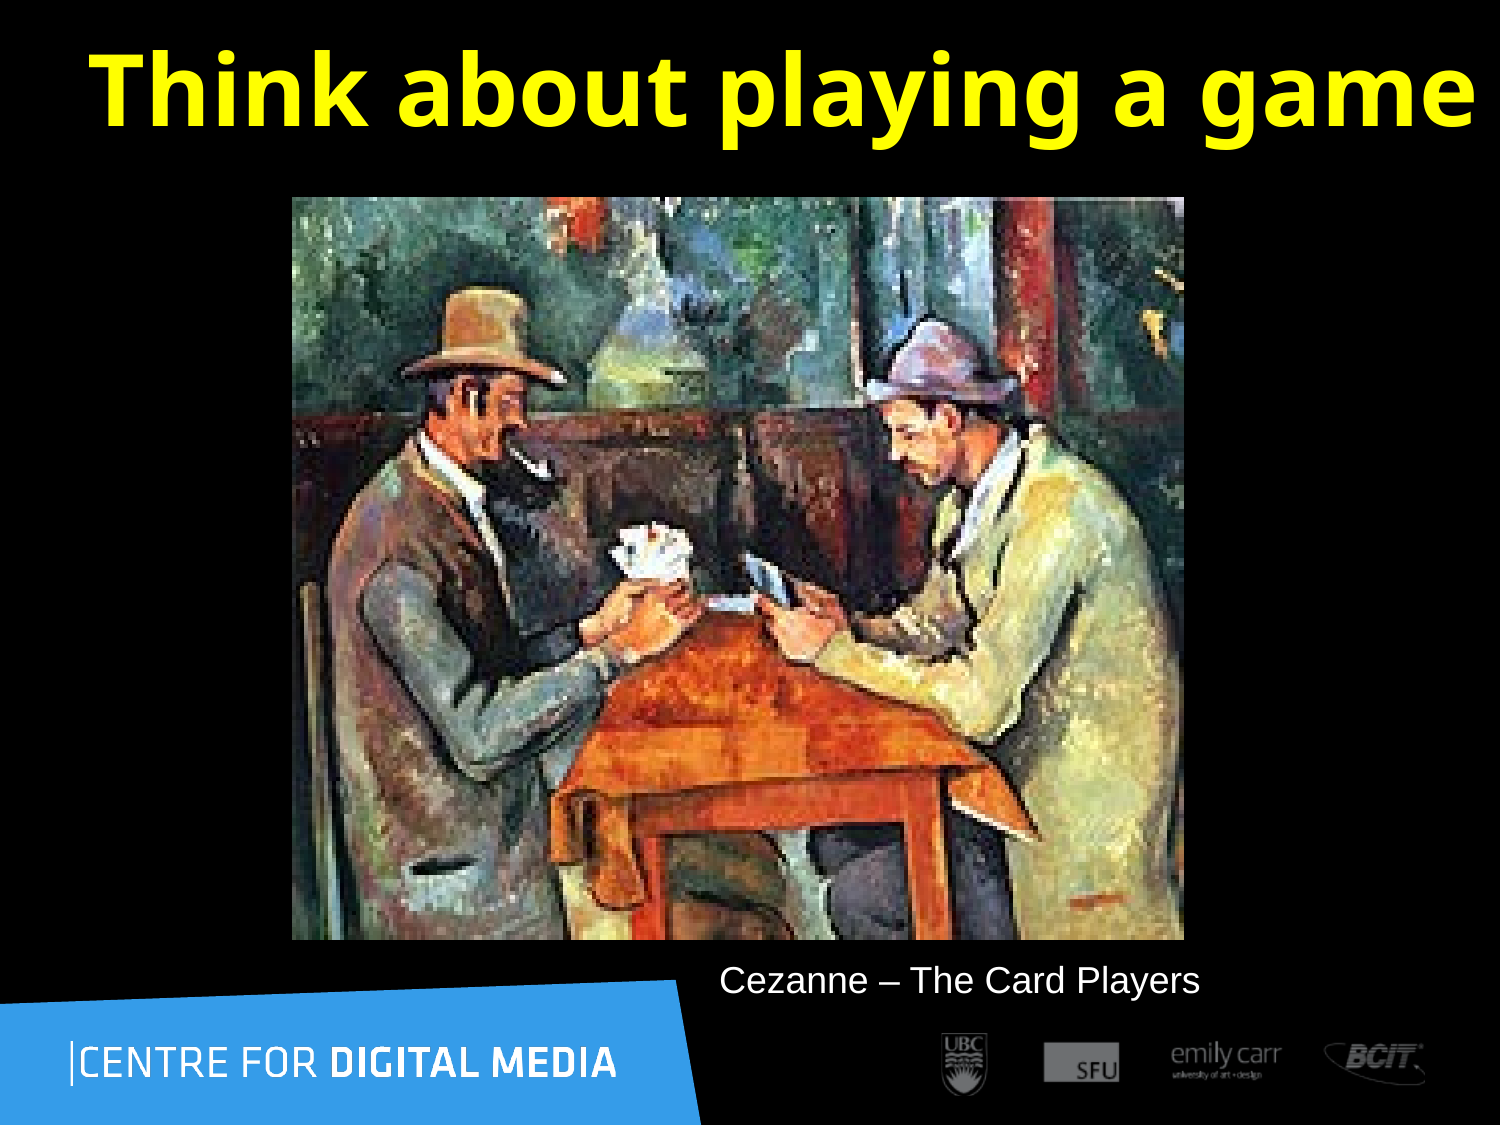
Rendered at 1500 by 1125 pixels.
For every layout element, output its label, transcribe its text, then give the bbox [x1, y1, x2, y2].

text_box Cezanne – The Card Players [704, 948, 1216, 1009]
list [290, 197, 1192, 940]
title Think about playing a game [75, 2, 1500, 170]
